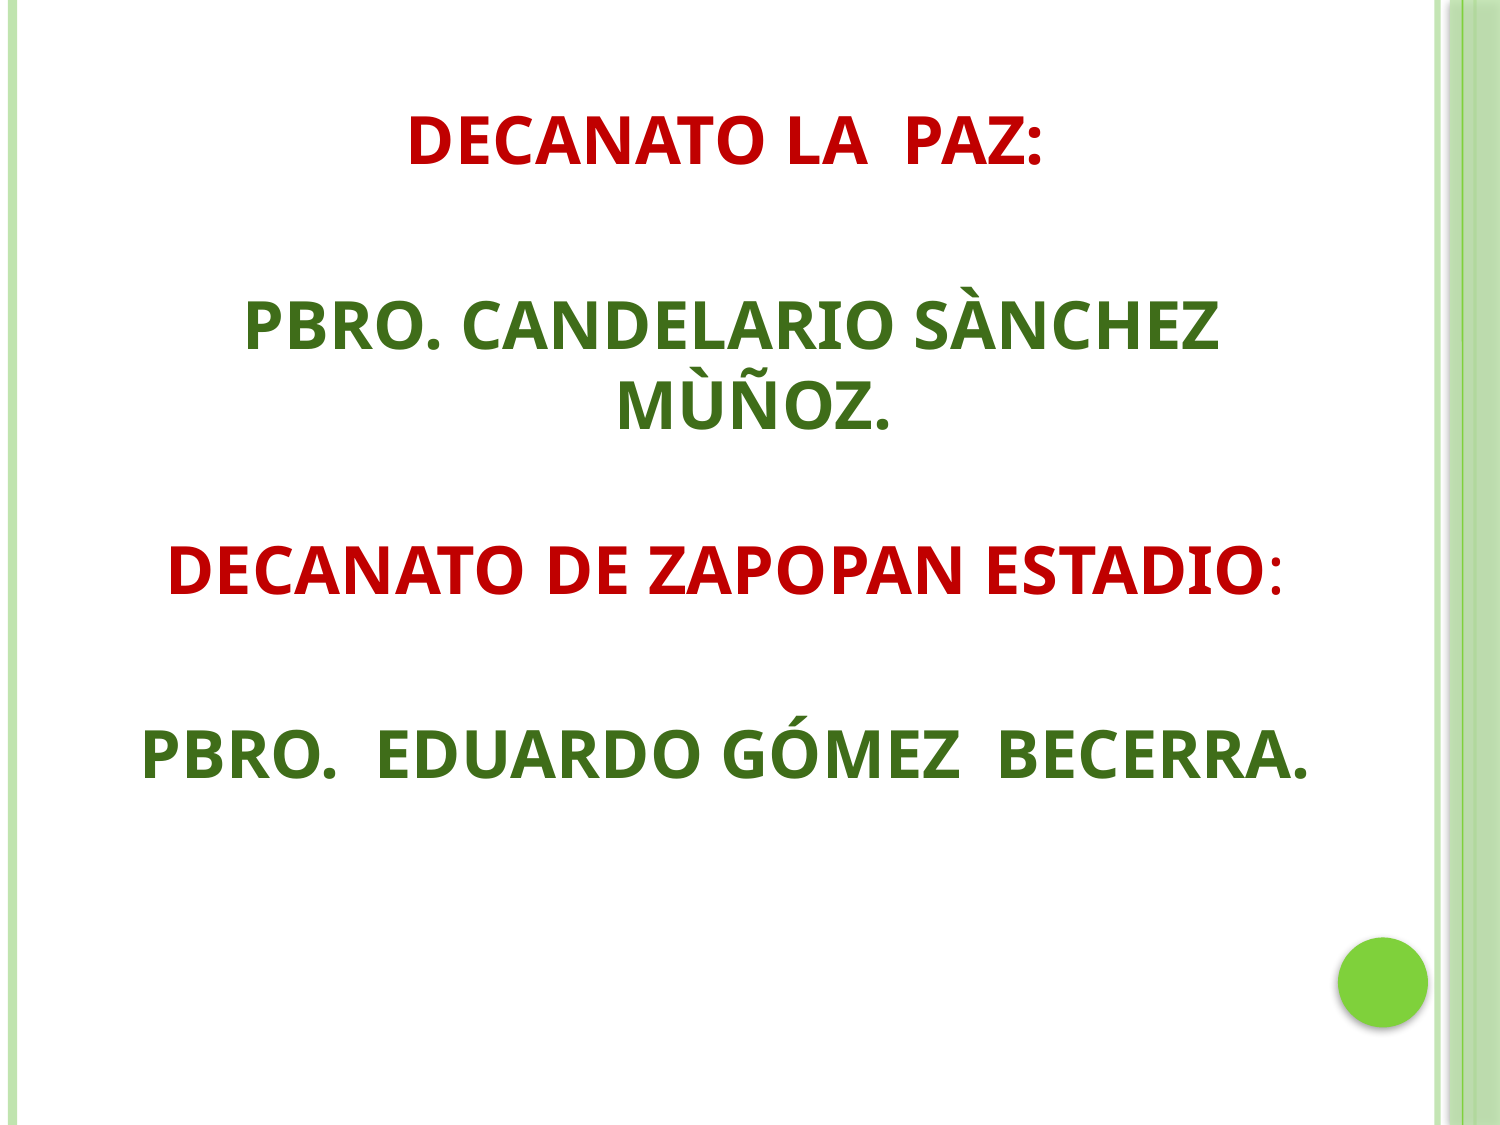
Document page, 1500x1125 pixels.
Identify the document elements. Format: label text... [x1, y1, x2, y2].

list DECANATO LA PAZ: PBRO. CANDELARIO SÀNCHEZ MÙÑOZ. DECANATO DE ZAPOPAN ESTADIO: PBRO. EDUARDO GÓMEZ BECERRA. [75, 90, 1376, 1062]
